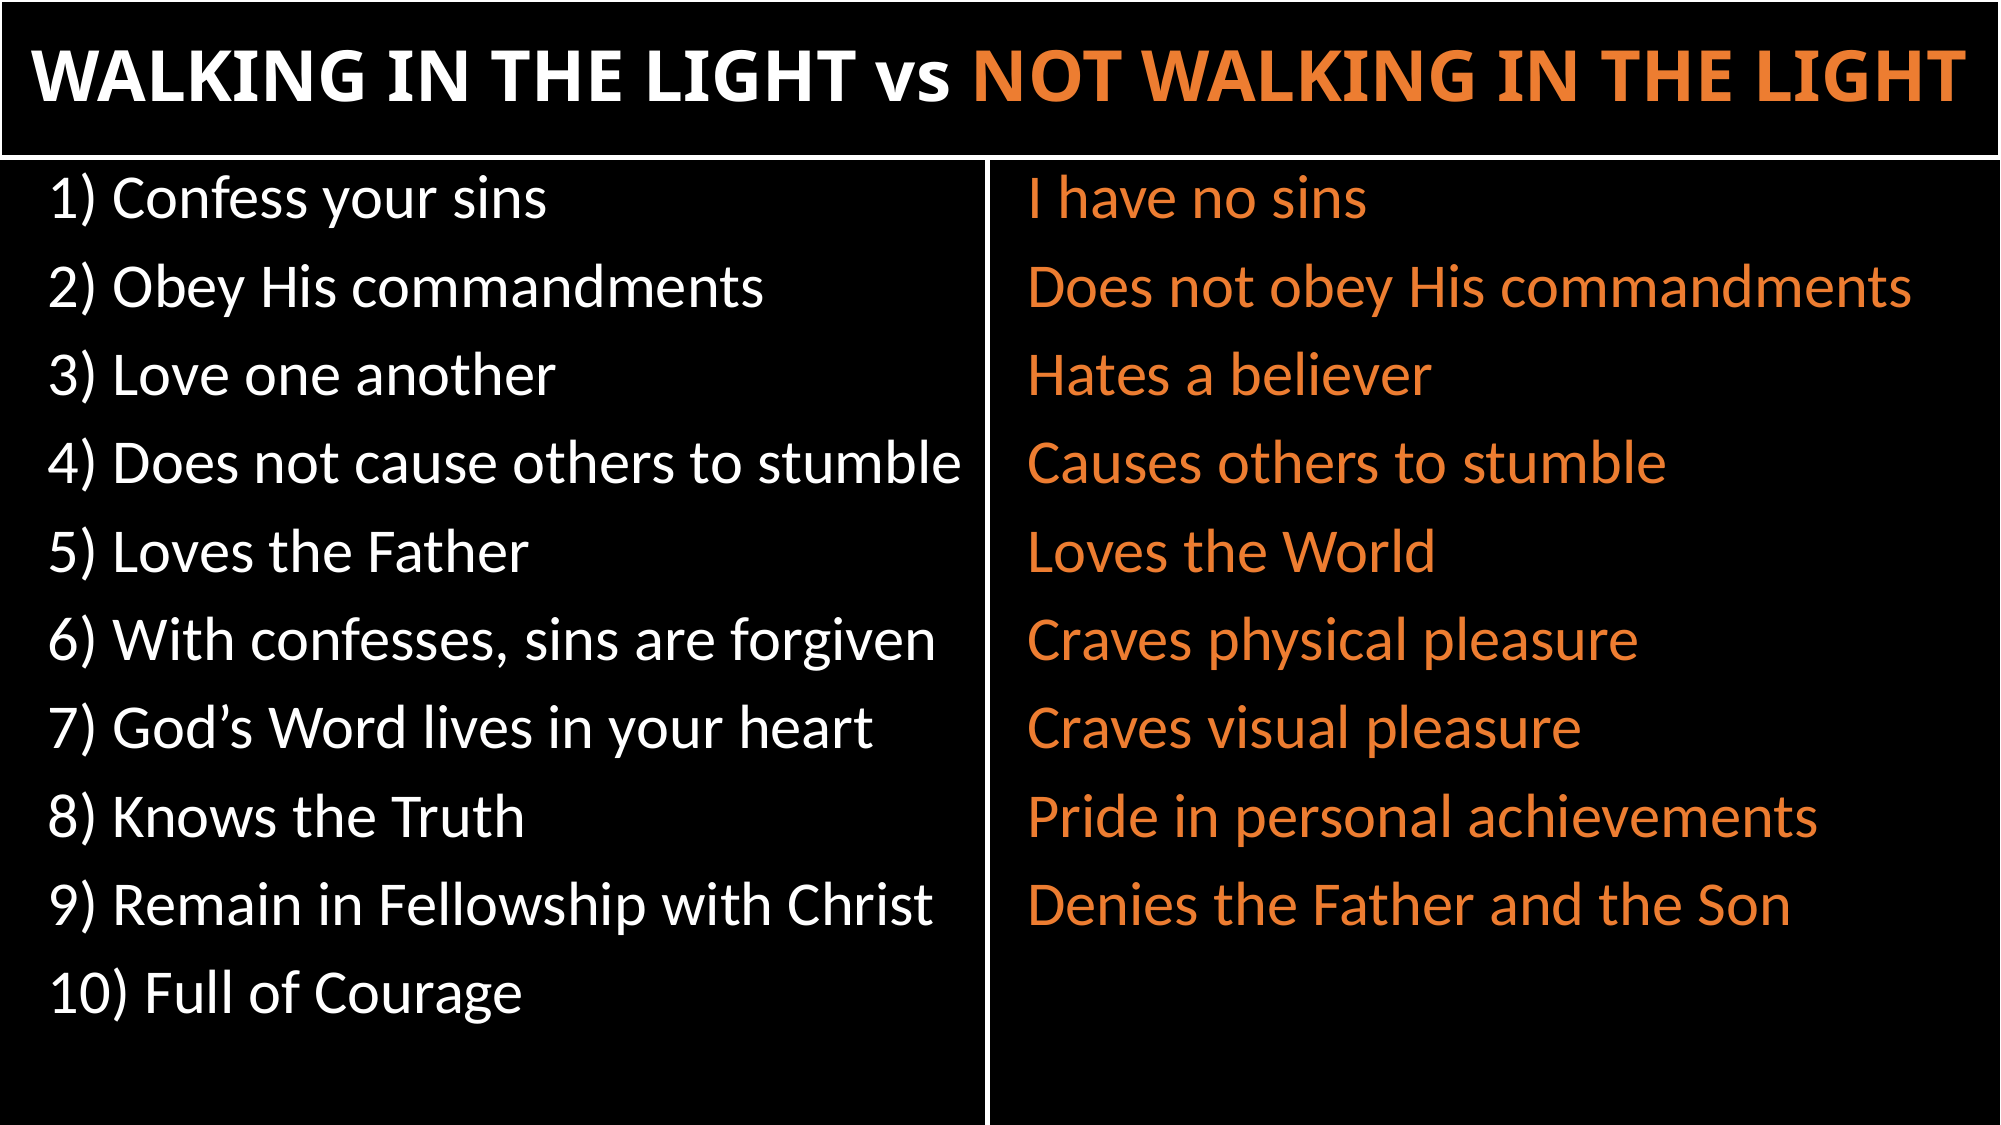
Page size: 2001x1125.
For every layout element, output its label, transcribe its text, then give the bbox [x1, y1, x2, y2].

list 1) Confess your sins 2) Obey His commandments 3) Love one another 4) Does not cause others to stumble 5) Loves the Father 6) With confesses, sins are forgiven 7) God’s Word lives in your heart 8) Knows the Truth 9) Remain in Fellowship with Christ 10) Full of Courage [33, 158, 985, 1125]
text_box WALKING IN THE LIGHT vs NOT WALKING IN THE LIGHT [0, 0, 2000, 158]
list I have no sins Does not obey His commandments Hates a believer Causes others to stumble Loves the World Craves physical pleasure Craves visual pleasure Pride in personal achievements Denies the Father and the Son [1012, 158, 1988, 1125]
